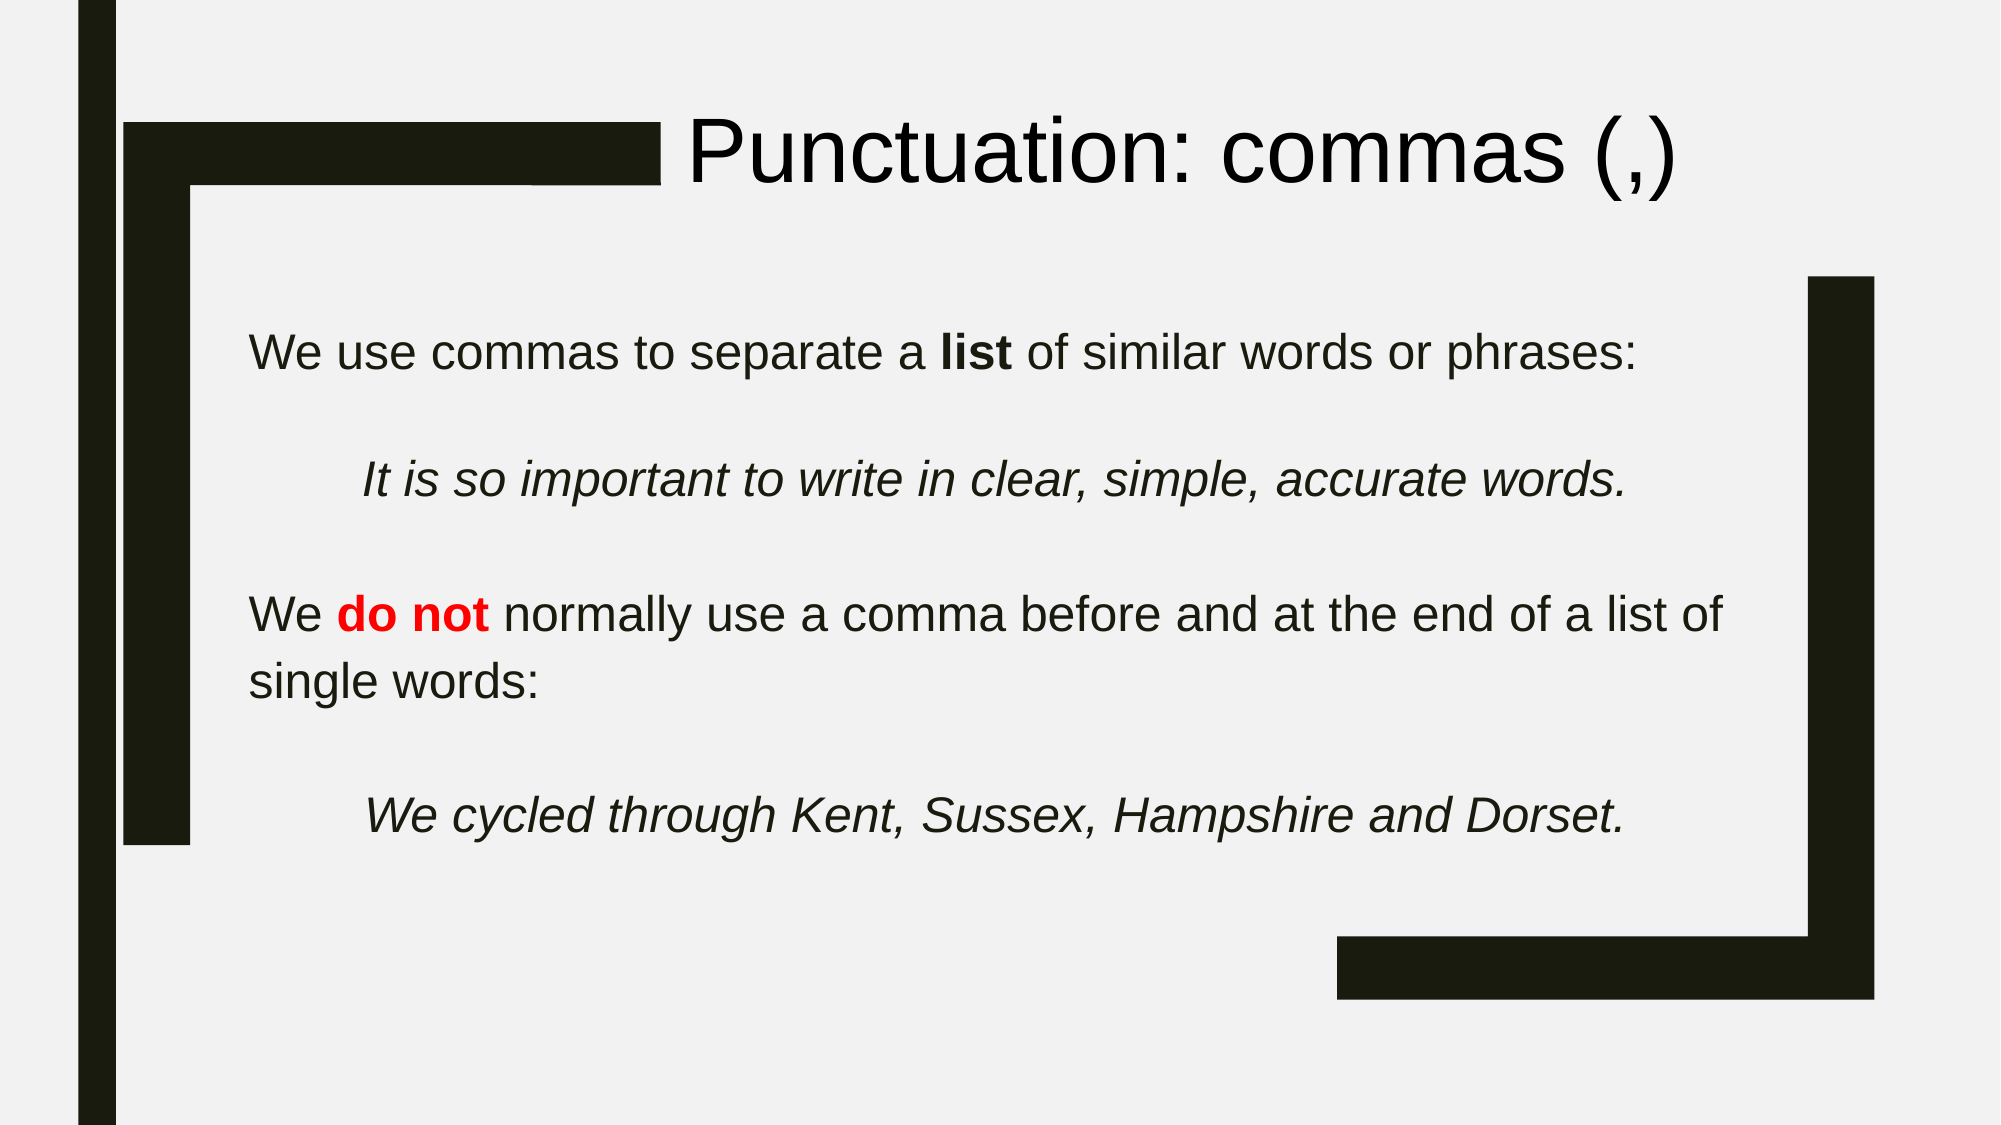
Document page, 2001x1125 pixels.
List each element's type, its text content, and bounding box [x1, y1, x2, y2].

text_box Punctuation: commas (,) [671, 83, 1867, 209]
subtitle We use commas to separate a list of similar words or phrases: It is so important to write in clear, simple, accurate words. We do not normally use a comma before and at the end of a list of single words: We cycled through Kent, Sussex, Hampshire and Dorset. [233, 304, 1759, 915]
